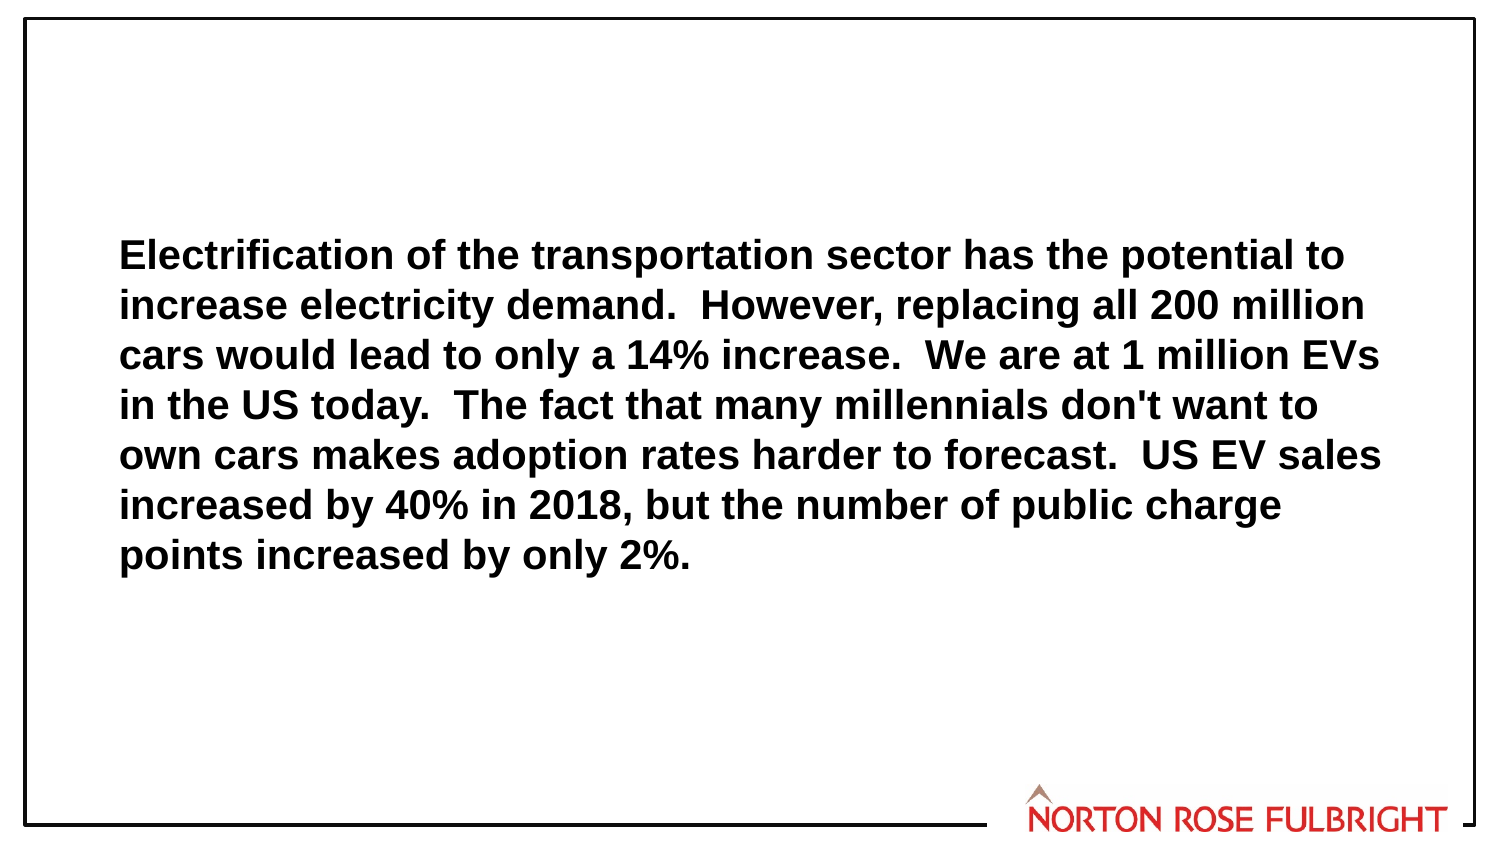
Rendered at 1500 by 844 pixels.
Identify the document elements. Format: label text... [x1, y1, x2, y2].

picture [1025, 784, 1448, 832]
list Electrification of the transportation sector has the potential to increase electricity demand. However, replacing all 200 million cars would lead to only a 14% increase. We are at 1 million EVs in the US today. The fact that many millennials don't want to own cars makes adoption rates harder to forecast. US EV sales increased by 40% in 2018, but the number of public charge points increased by only 2%. [62, 46, 1388, 760]
